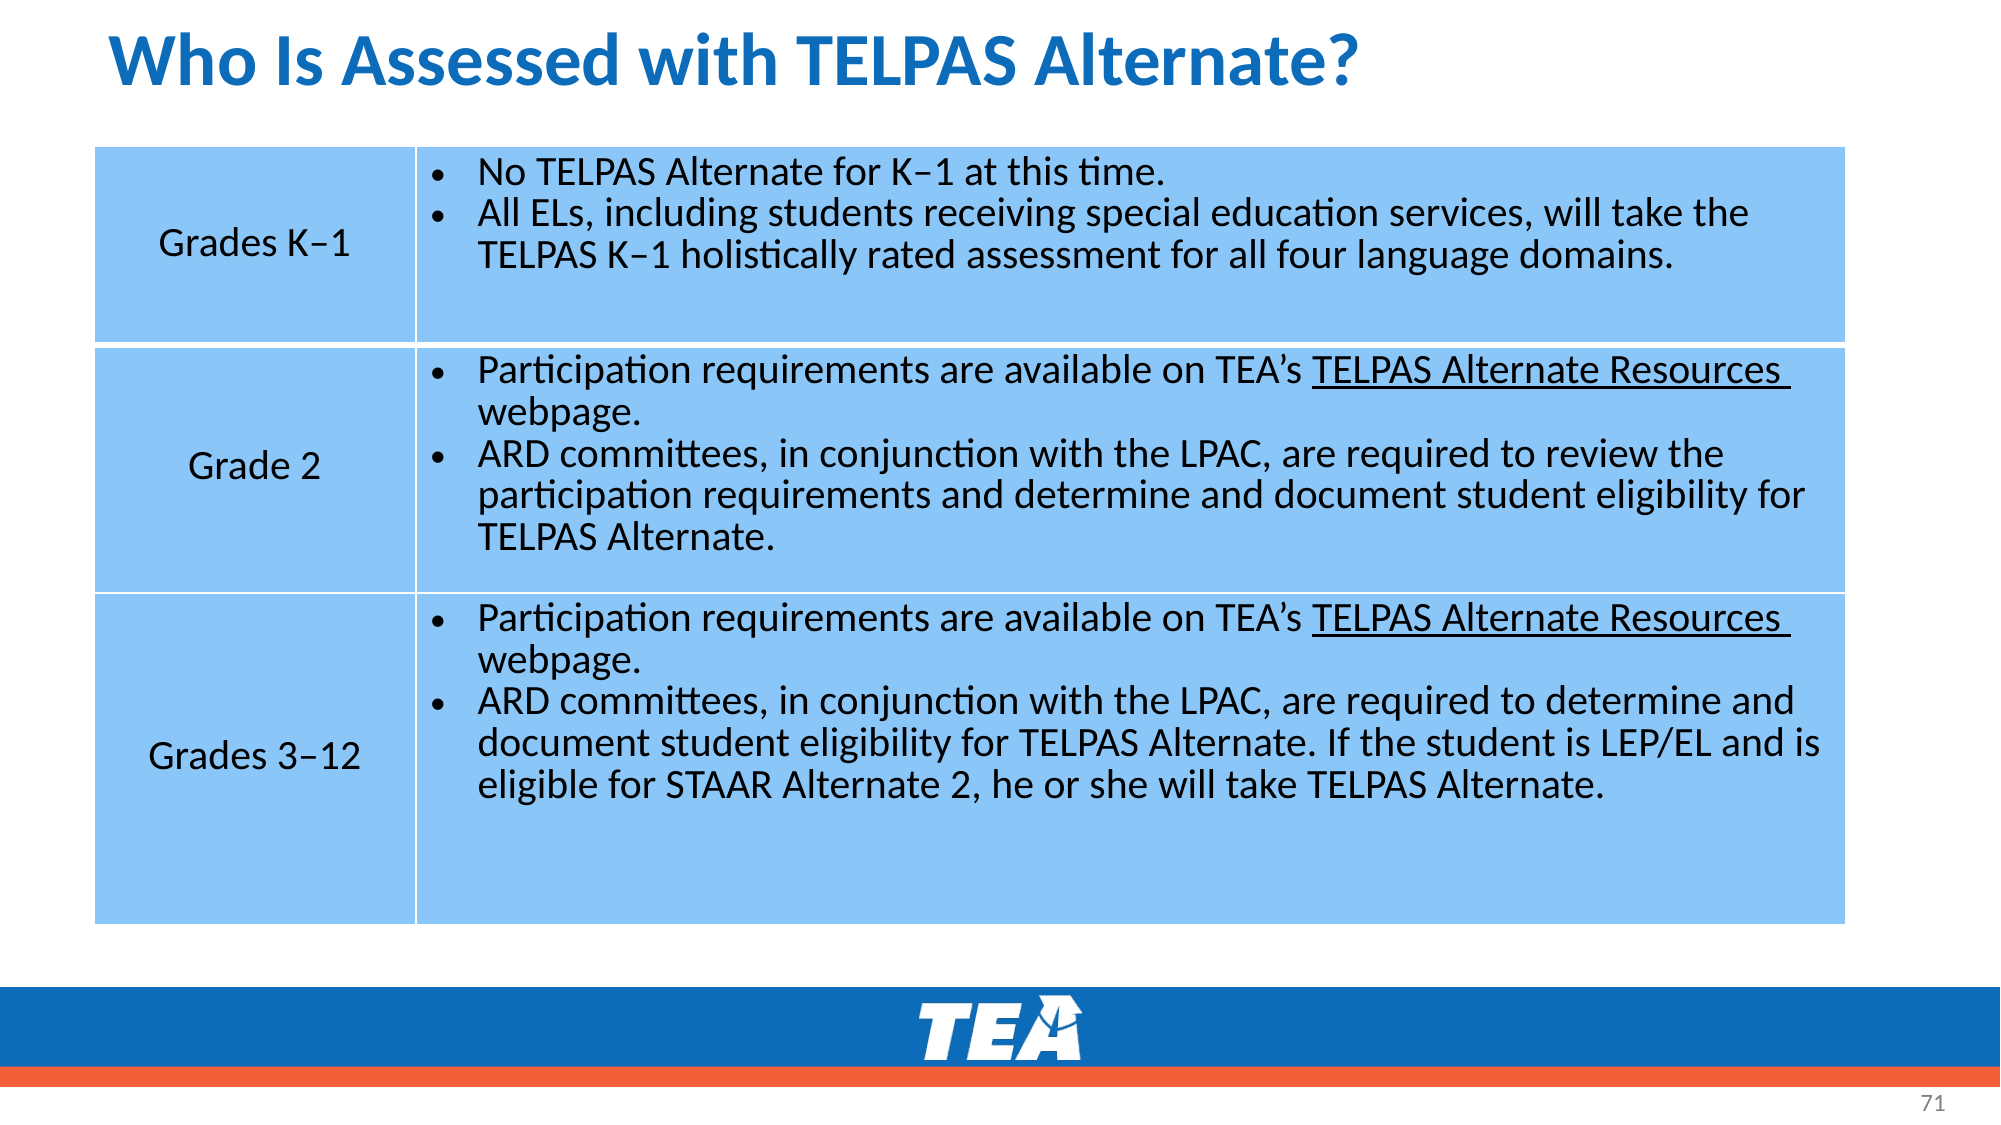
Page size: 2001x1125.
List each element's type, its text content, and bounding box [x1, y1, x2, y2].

slide_number 71 [1510, 1071, 1961, 1125]
table_cell Participation requirements are available on TEA’s TELPAS Alternate Resources webpage. ARD committees, in conjunction with the LPAC, are required to review the participation requirements and determine and document student eligibility for TELPAS Alternate. [417, 348, 1845, 592]
table_header No TELPAS Alternate for K–1 at this time. All ELs, including students receiving special education services, will take the TELPAS K–1 holistically rated assessment for all four language domains. [417, 147, 1845, 342]
title Who Is Assessed with TELPAS Alternate? [93, 0, 1919, 124]
table_header Grades K–1 [95, 147, 415, 342]
picture [918, 994, 1082, 1060]
table_cell Grade 2 [95, 348, 415, 592]
table_cell Participation requirements are available on TEA’s TELPAS Alternate Resources webpage. ARD committees, in conjunction with the LPAC, are required to determine and document student eligibility for TELPAS Alternate. If the student is LEP/EL and is eligible for STAAR Alternate 2, he or she will take TELPAS Alternate. [417, 594, 1845, 924]
table_cell Grades 3–12 [95, 594, 415, 924]
